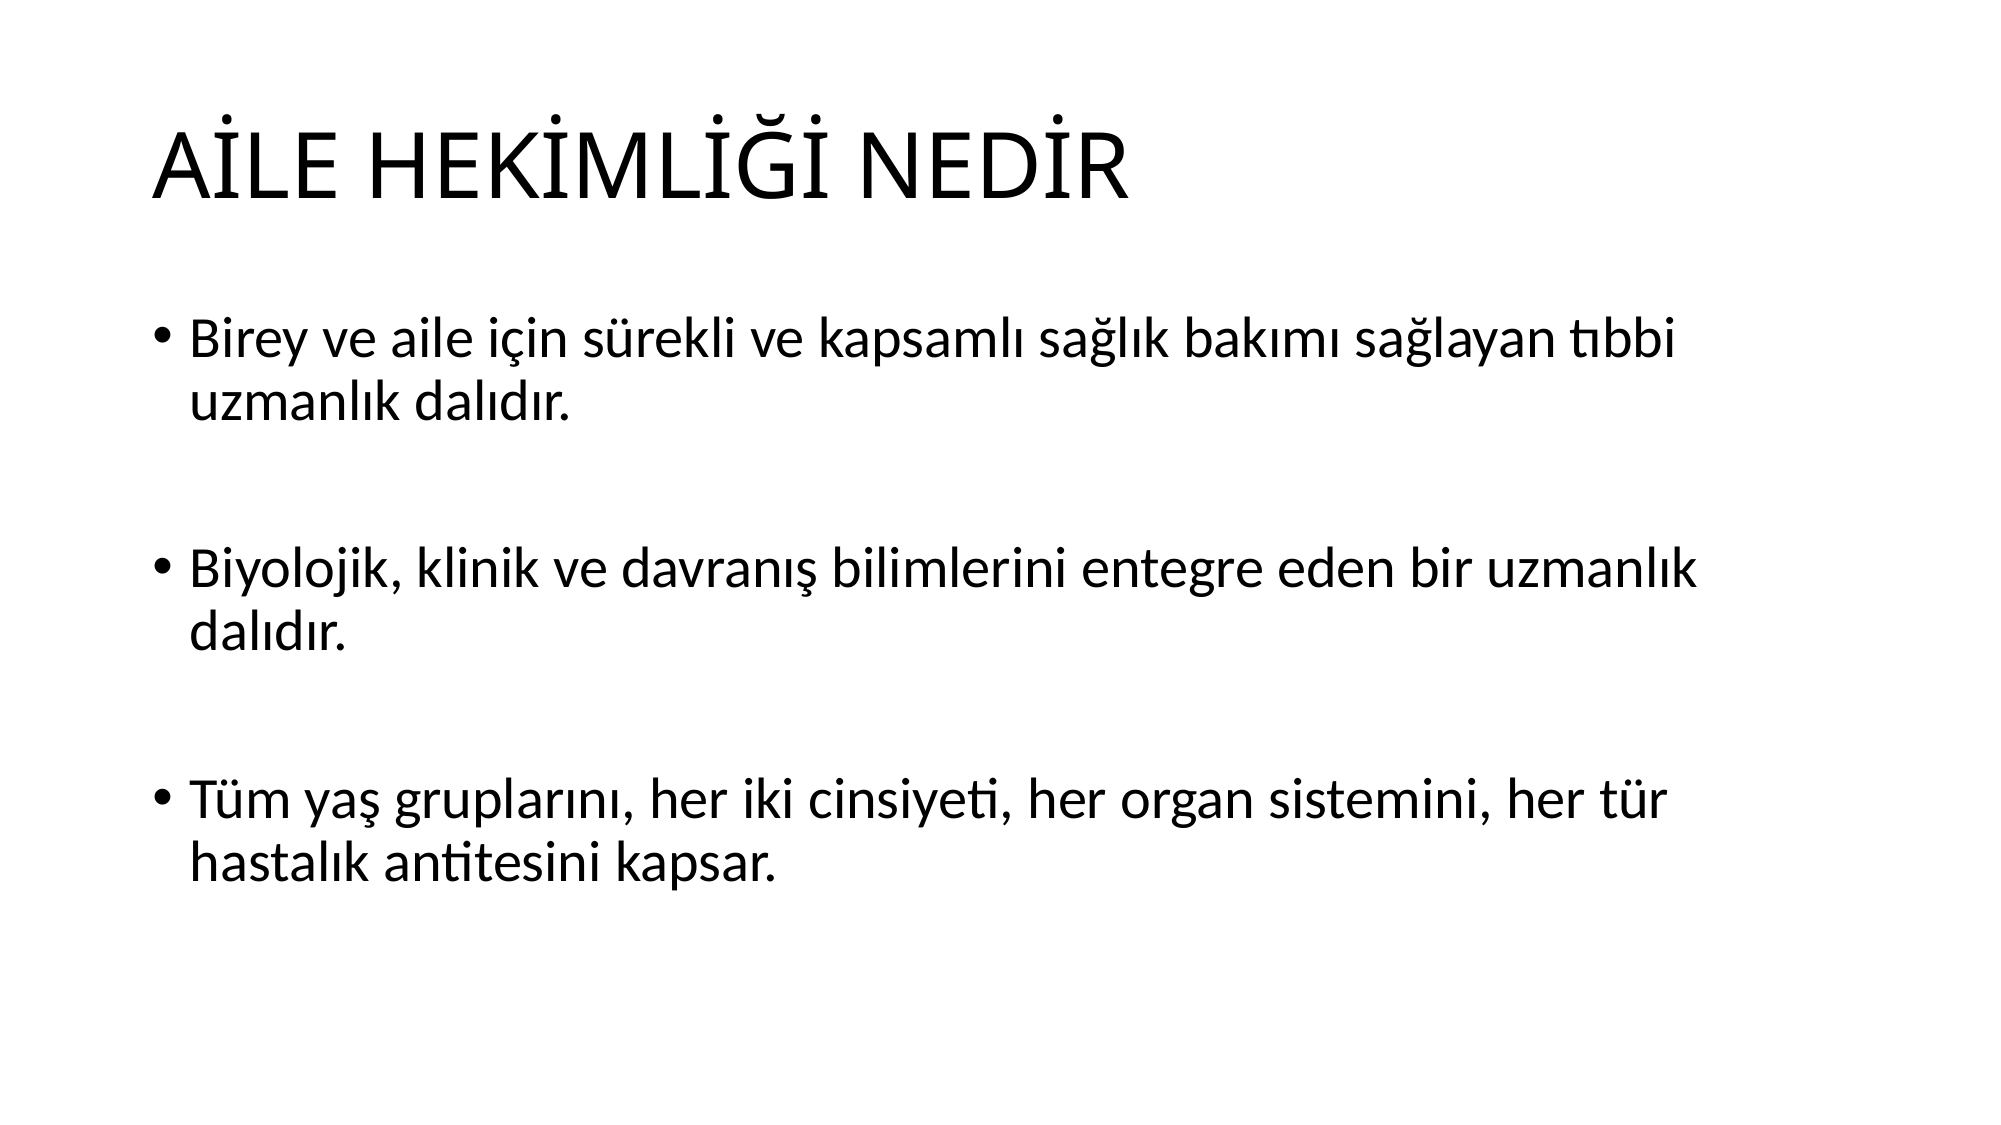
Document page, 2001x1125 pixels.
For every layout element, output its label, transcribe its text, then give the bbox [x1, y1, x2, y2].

title AİLE HEKİMLİĞİ NEDİR [137, 59, 1863, 278]
list Birey ve aile için sürekli ve kapsamlı sağlık bakımı sağlayan tıbbi uzmanlık dalıdır. Biyolojik, klinik ve davranış bilimlerini entegre eden bir uzmanlık dalıdır. Tüm yaş gruplarını, her iki cinsiyeti, her organ sistemini, her tür hastalık antitesini kapsar. [137, 299, 1863, 1014]
